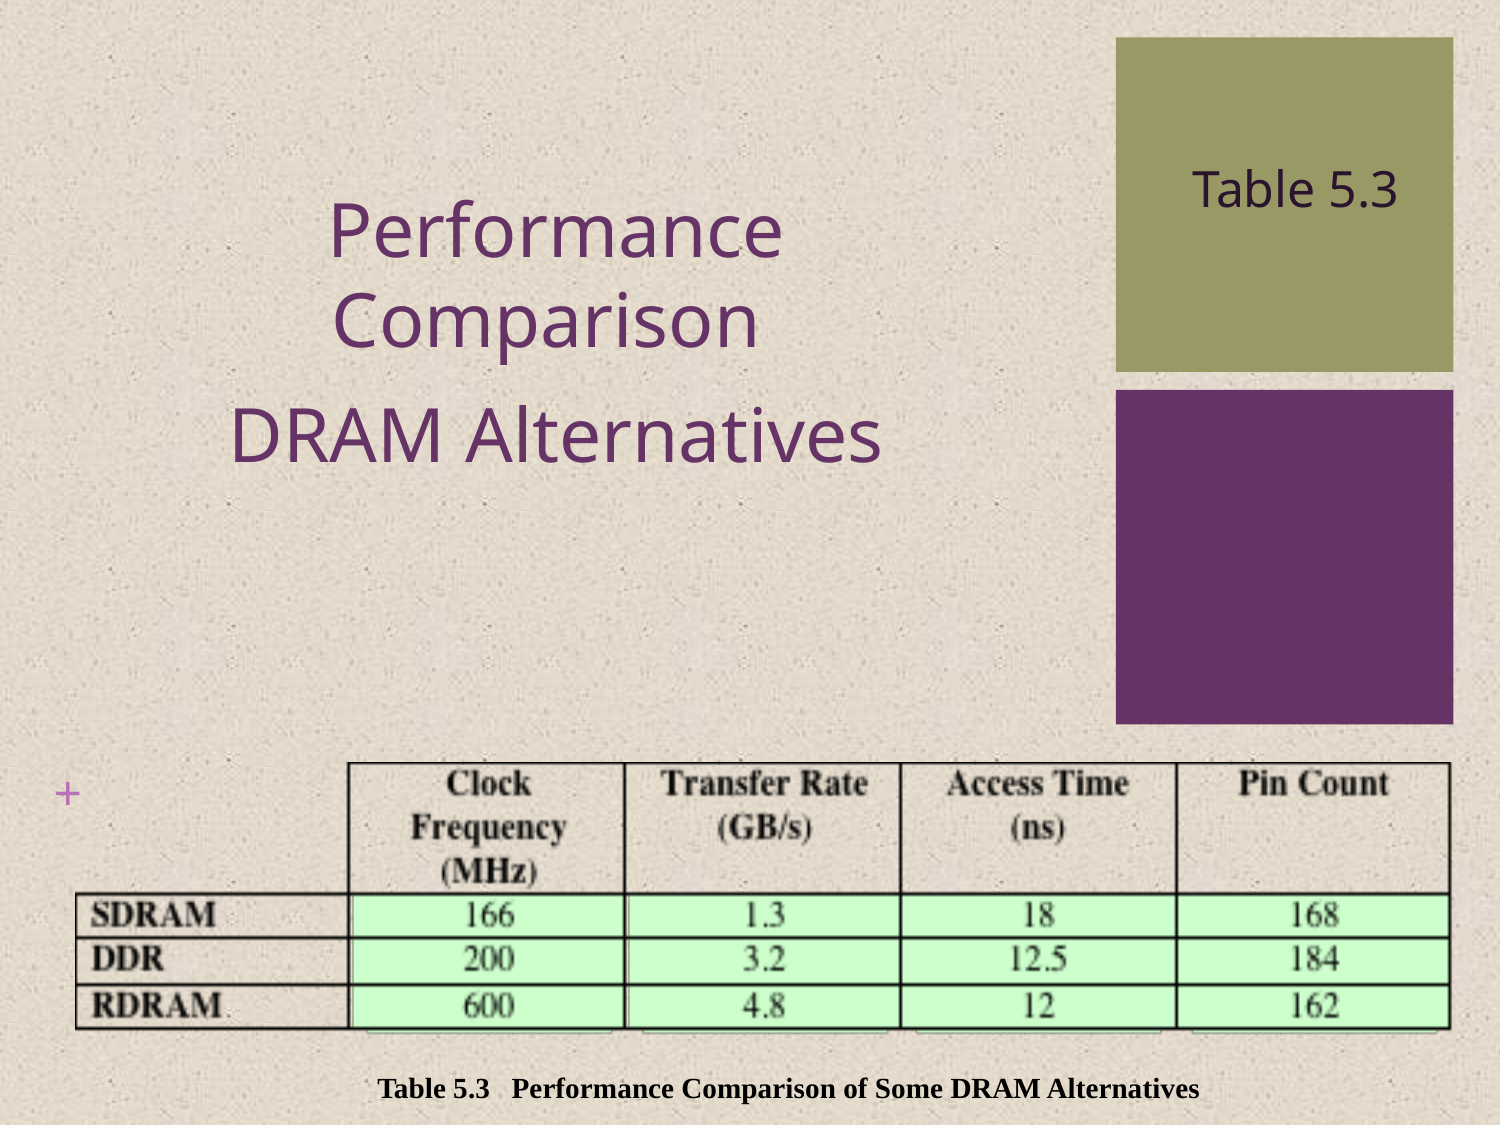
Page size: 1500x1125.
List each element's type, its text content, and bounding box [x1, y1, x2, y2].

text_box Table 5.3 Performance Comparison of Some DRAM Alternatives [362, 1086, 1288, 1113]
picture [0, 0, 1500, 1125]
text_box Table 5.3 [1177, 149, 1415, 225]
text_box Performance Comparison DRAM Alternatives [99, 174, 1013, 665]
